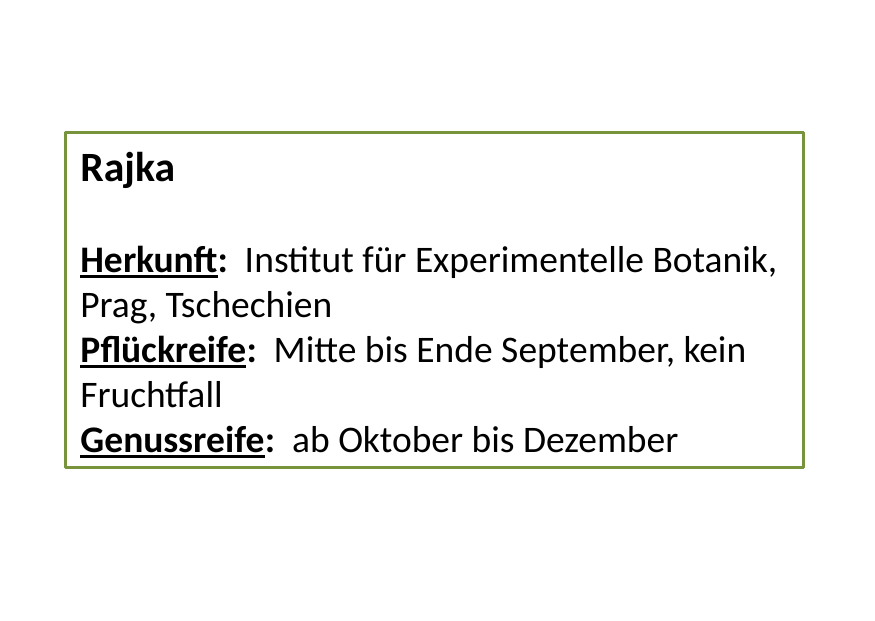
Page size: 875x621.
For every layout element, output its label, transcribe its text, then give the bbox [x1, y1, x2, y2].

text_box Rajka Herkunft: Institut für Experimentelle Botanik, Prag, Tschechien Pflückreife: Mitte bis Ende September, kein Fruchtfall Genussreife: ab Oktober bis Dezember [64, 131, 806, 470]
